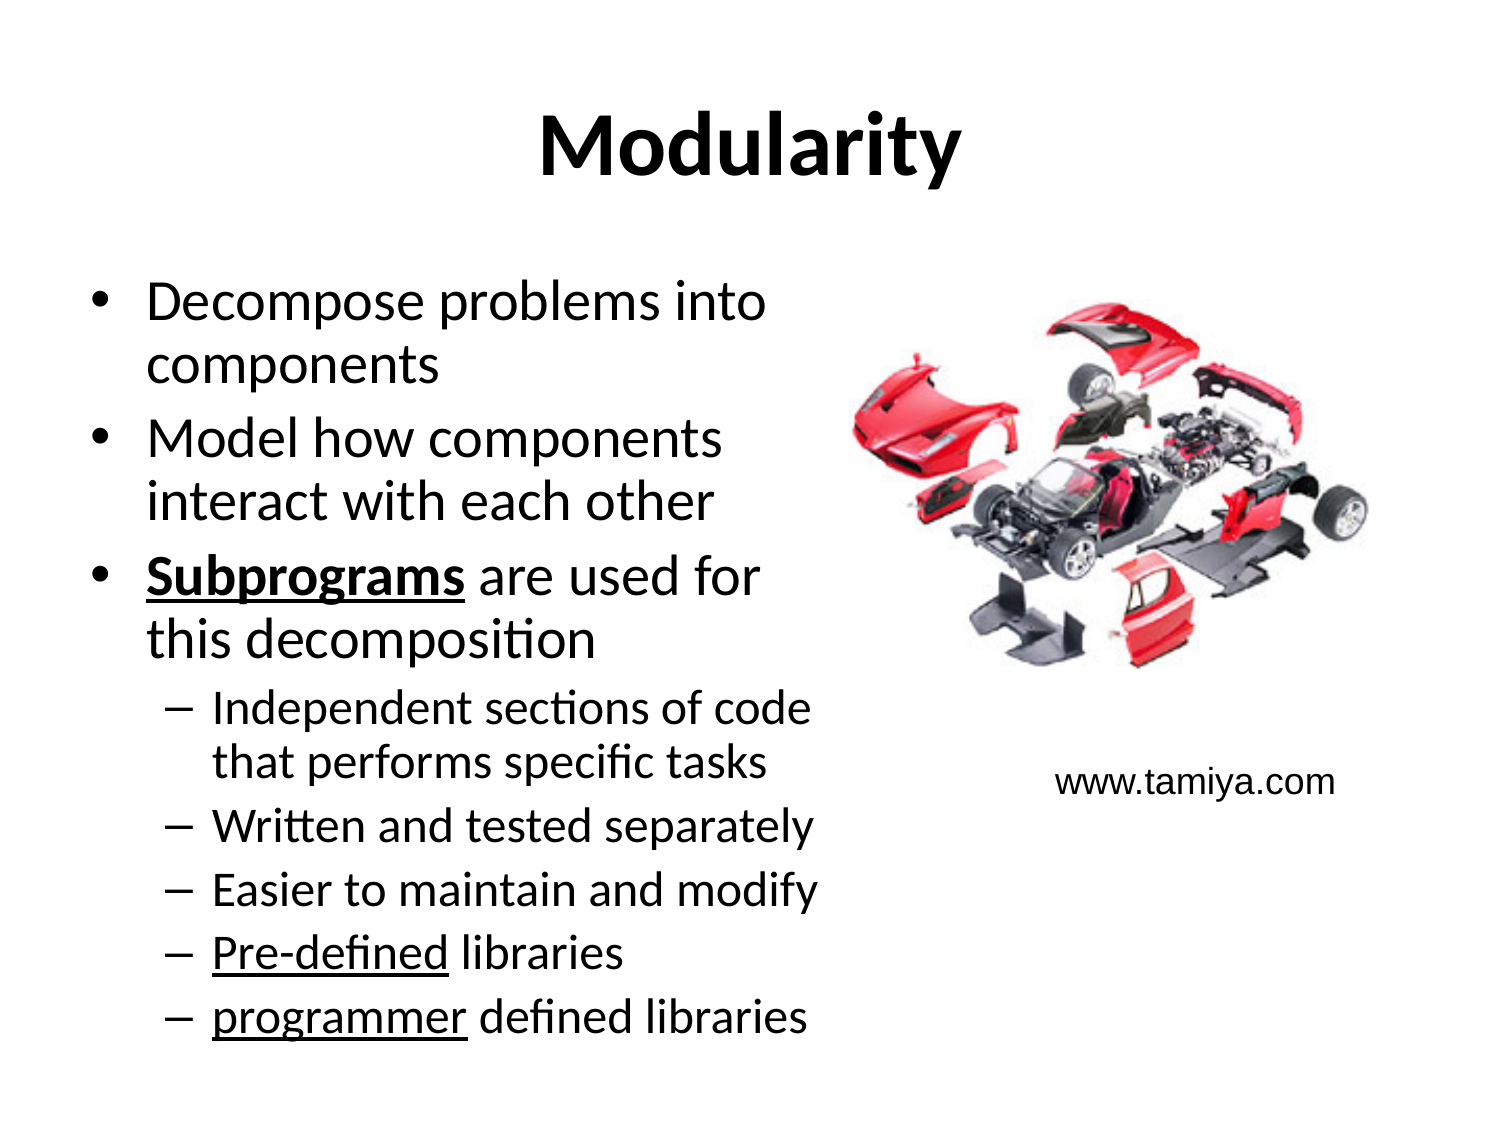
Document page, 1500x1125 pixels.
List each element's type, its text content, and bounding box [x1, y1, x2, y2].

list Decompose problems into components Model how components interact with each other Subprograms are used for this decomposition Independent sections of code that performs specific tasks Written and tested separately Easier to maintain and modify Pre-defined libraries programmer defined libraries [74, 262, 876, 1006]
text_box www.tamiya.com [1040, 749, 1351, 810]
picture [849, 299, 1371, 672]
title Modularity [74, 44, 1426, 233]
